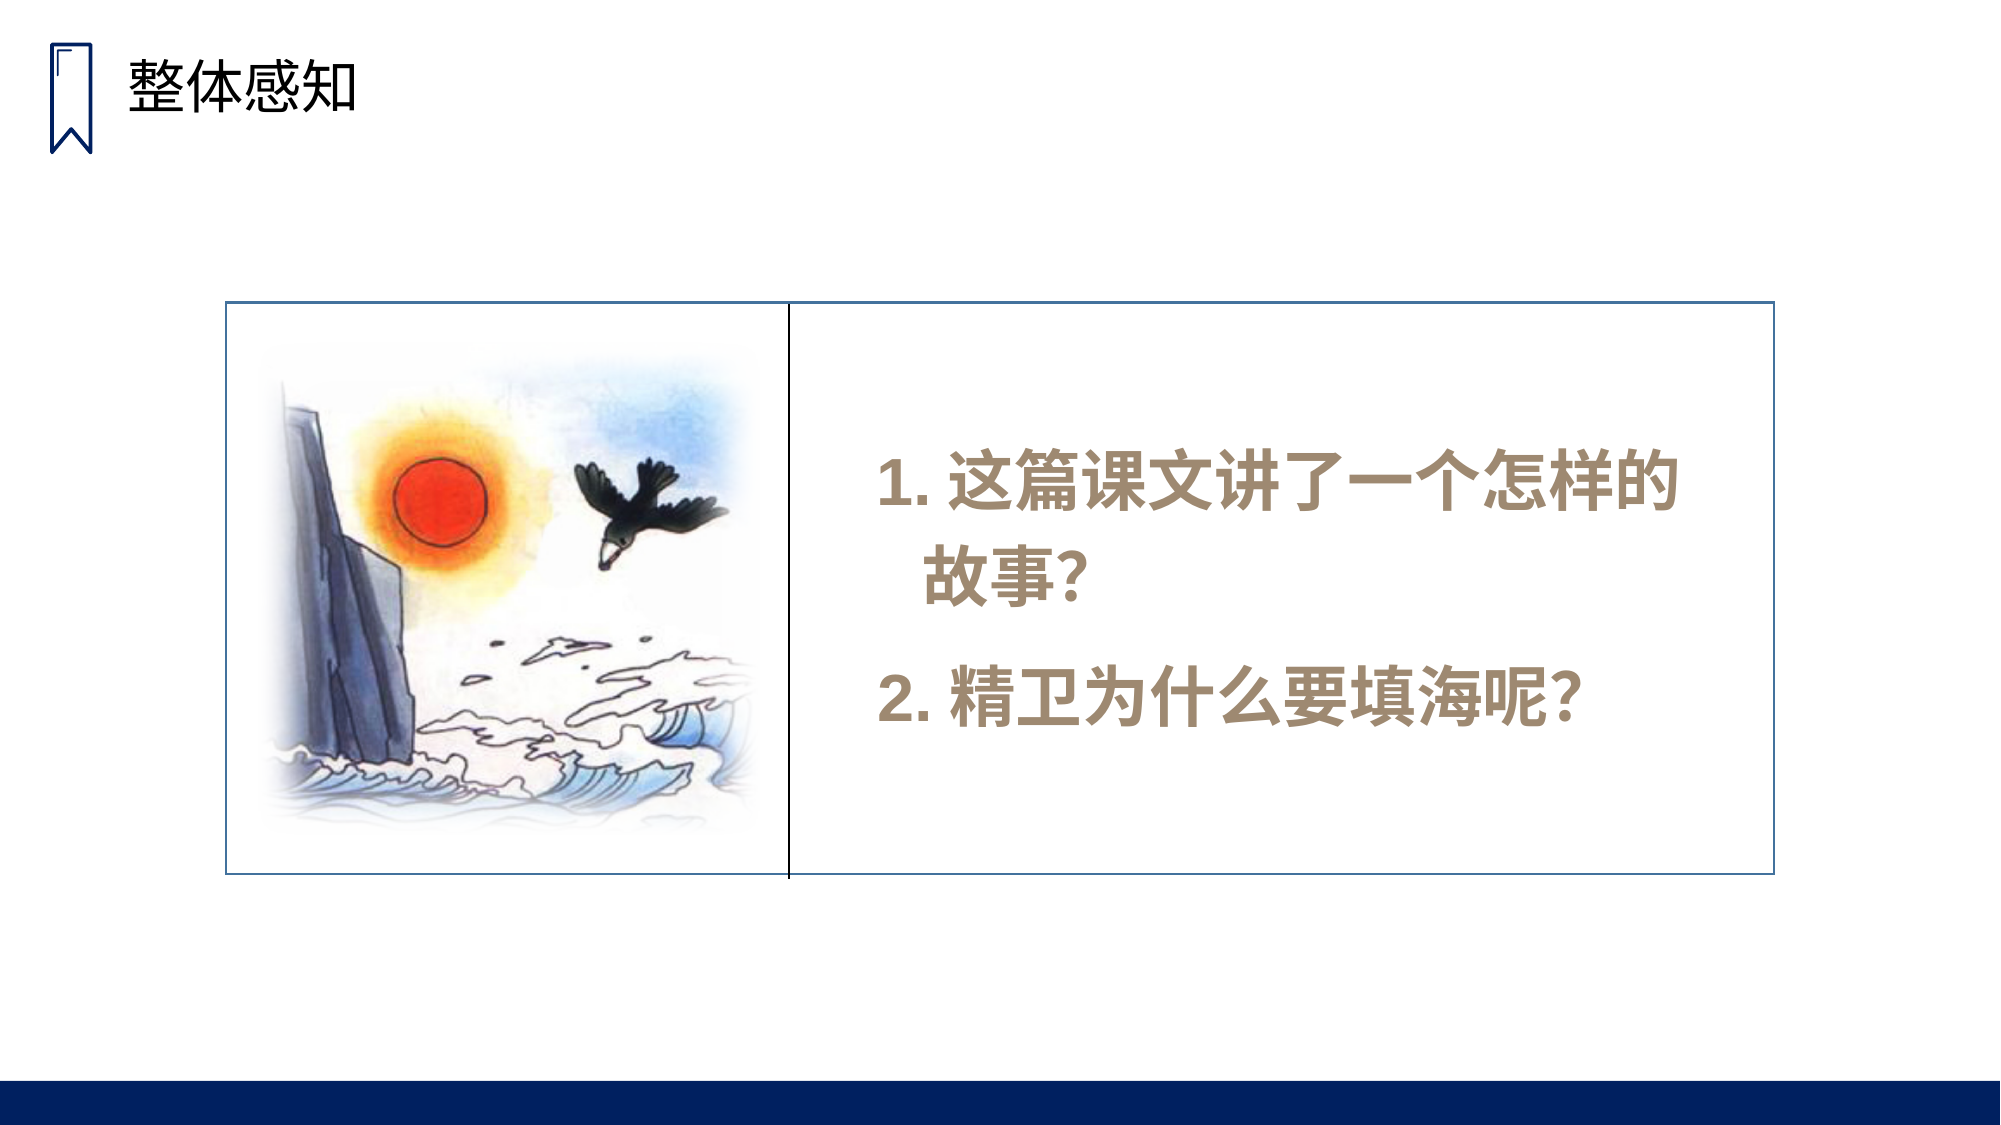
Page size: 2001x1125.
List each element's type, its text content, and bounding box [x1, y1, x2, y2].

picture [257, 341, 761, 836]
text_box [225, 302, 1775, 880]
text_box 整体感知 [112, 42, 375, 128]
